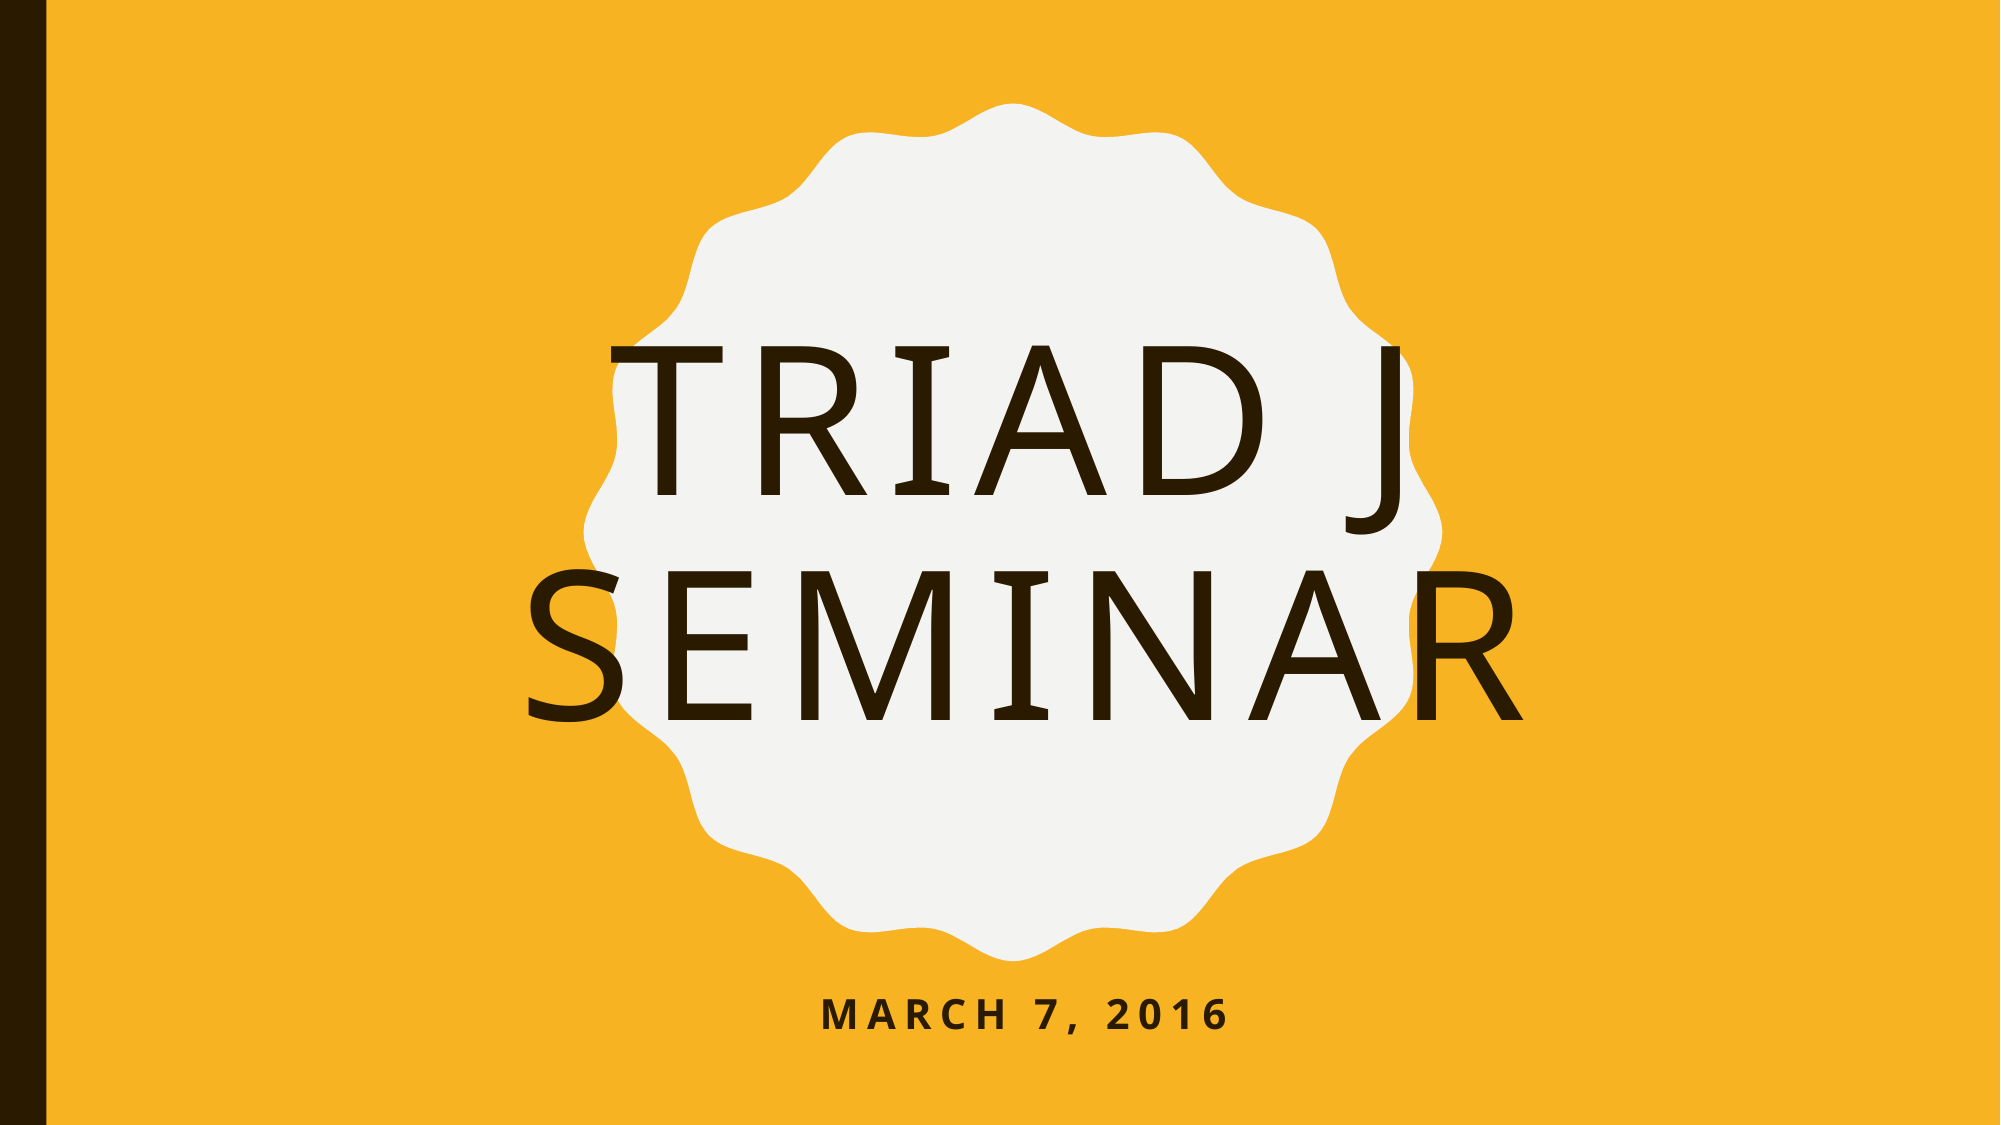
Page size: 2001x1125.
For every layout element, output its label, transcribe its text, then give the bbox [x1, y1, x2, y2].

subtitle March 7, 2016 [363, 980, 1684, 1103]
title Triad J Seminar [176, 180, 1870, 902]
